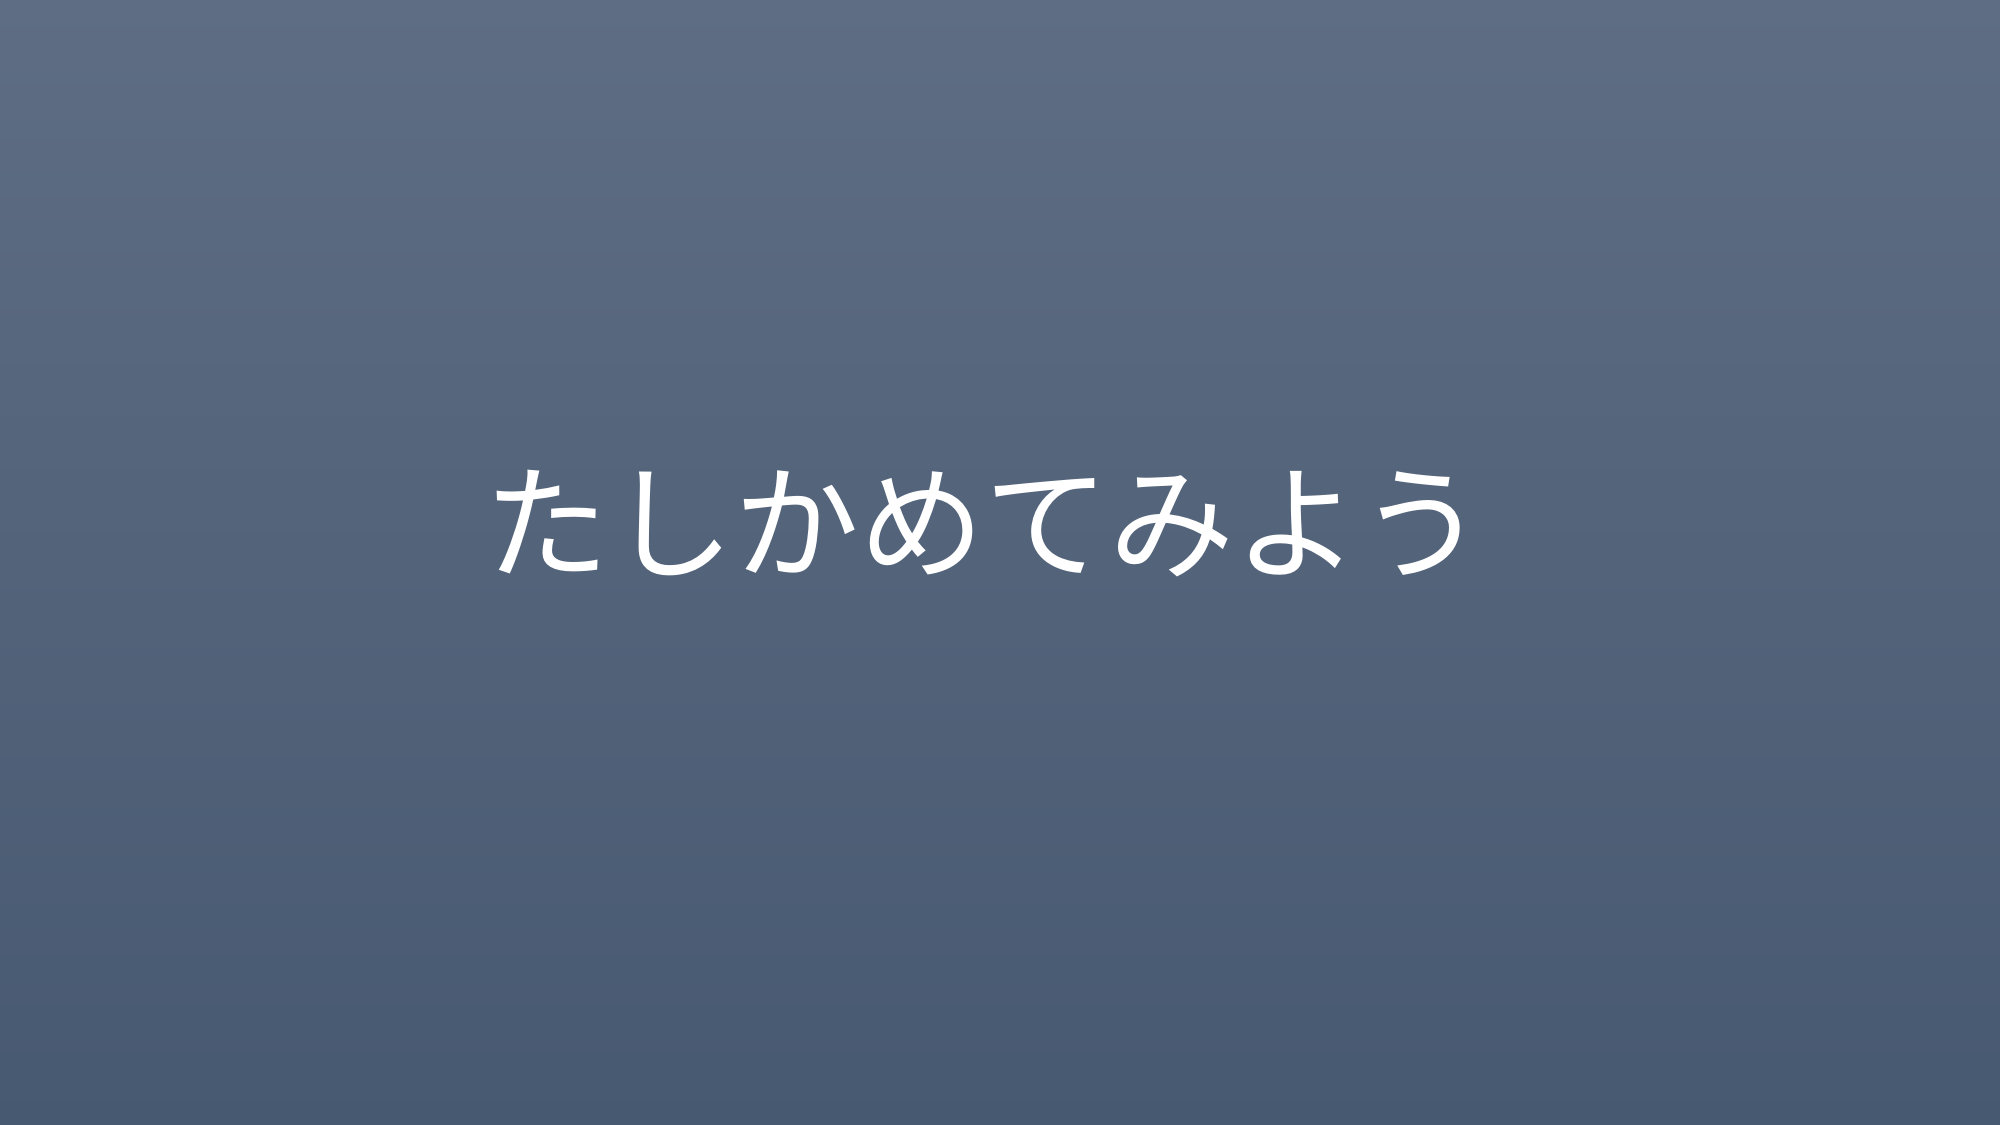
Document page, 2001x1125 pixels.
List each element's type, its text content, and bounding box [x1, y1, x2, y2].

text_box たしかめてみよう [469, 436, 1579, 602]
